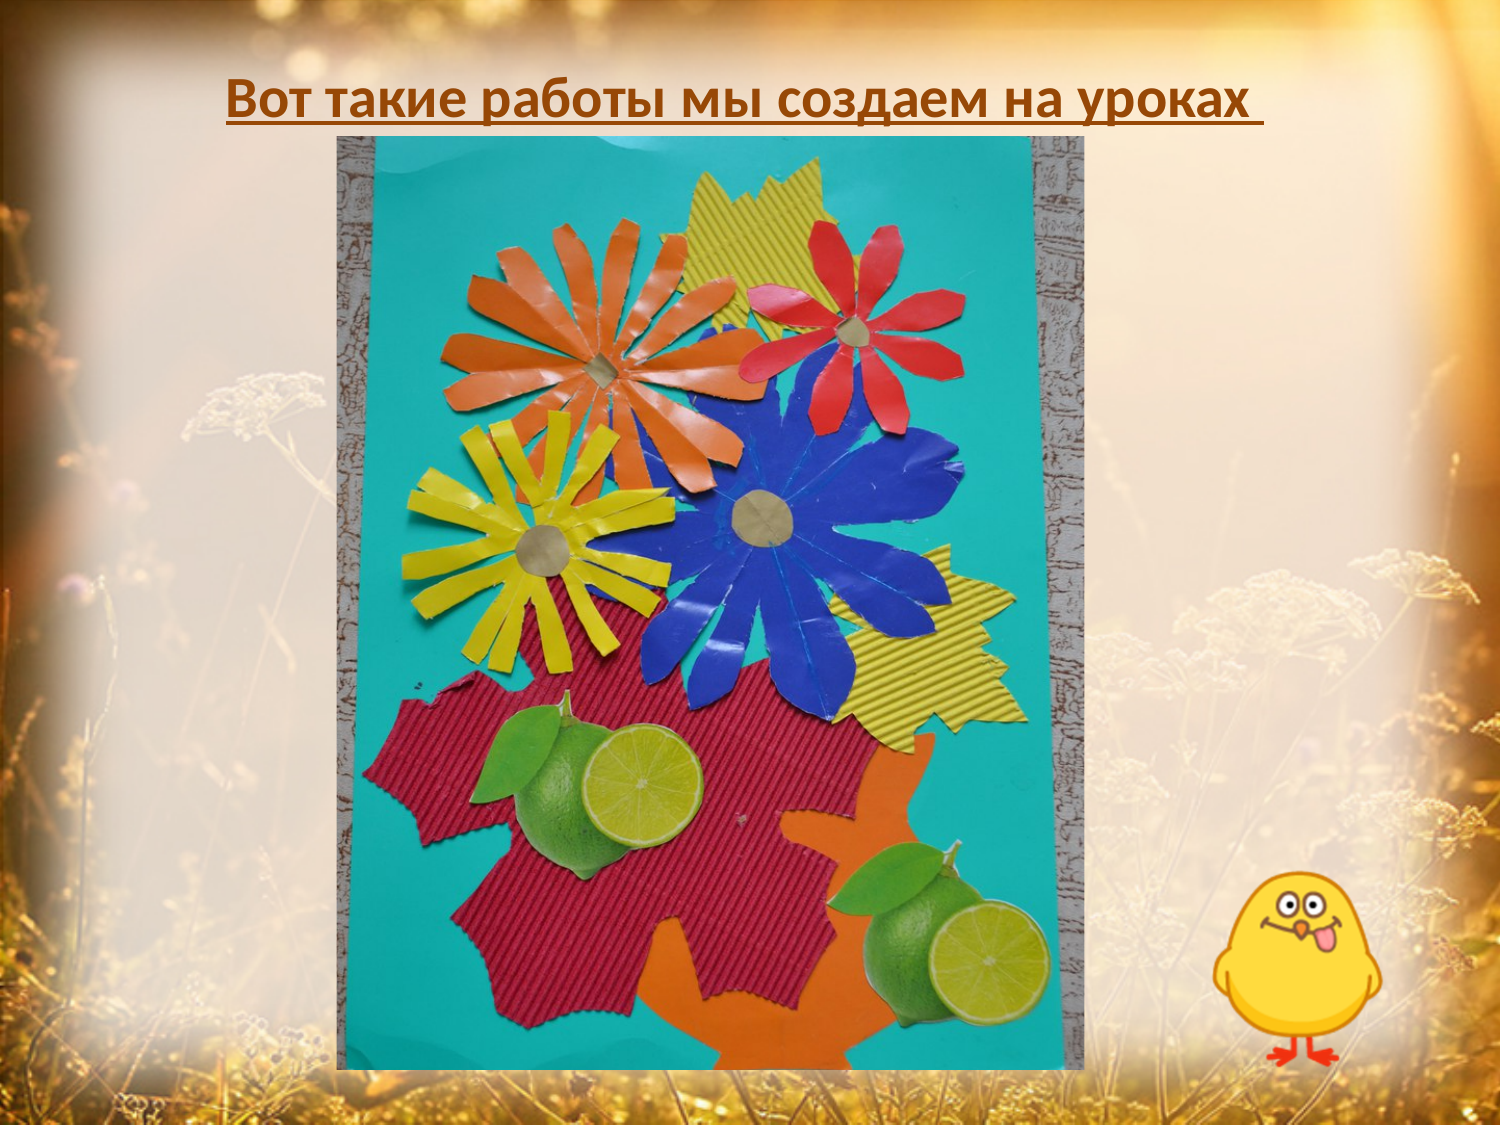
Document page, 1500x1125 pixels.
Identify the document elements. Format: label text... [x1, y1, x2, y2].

title Вот такие работы мы создаем на уроках [69, 0, 1420, 188]
picture [0, 0, 1500, 1125]
